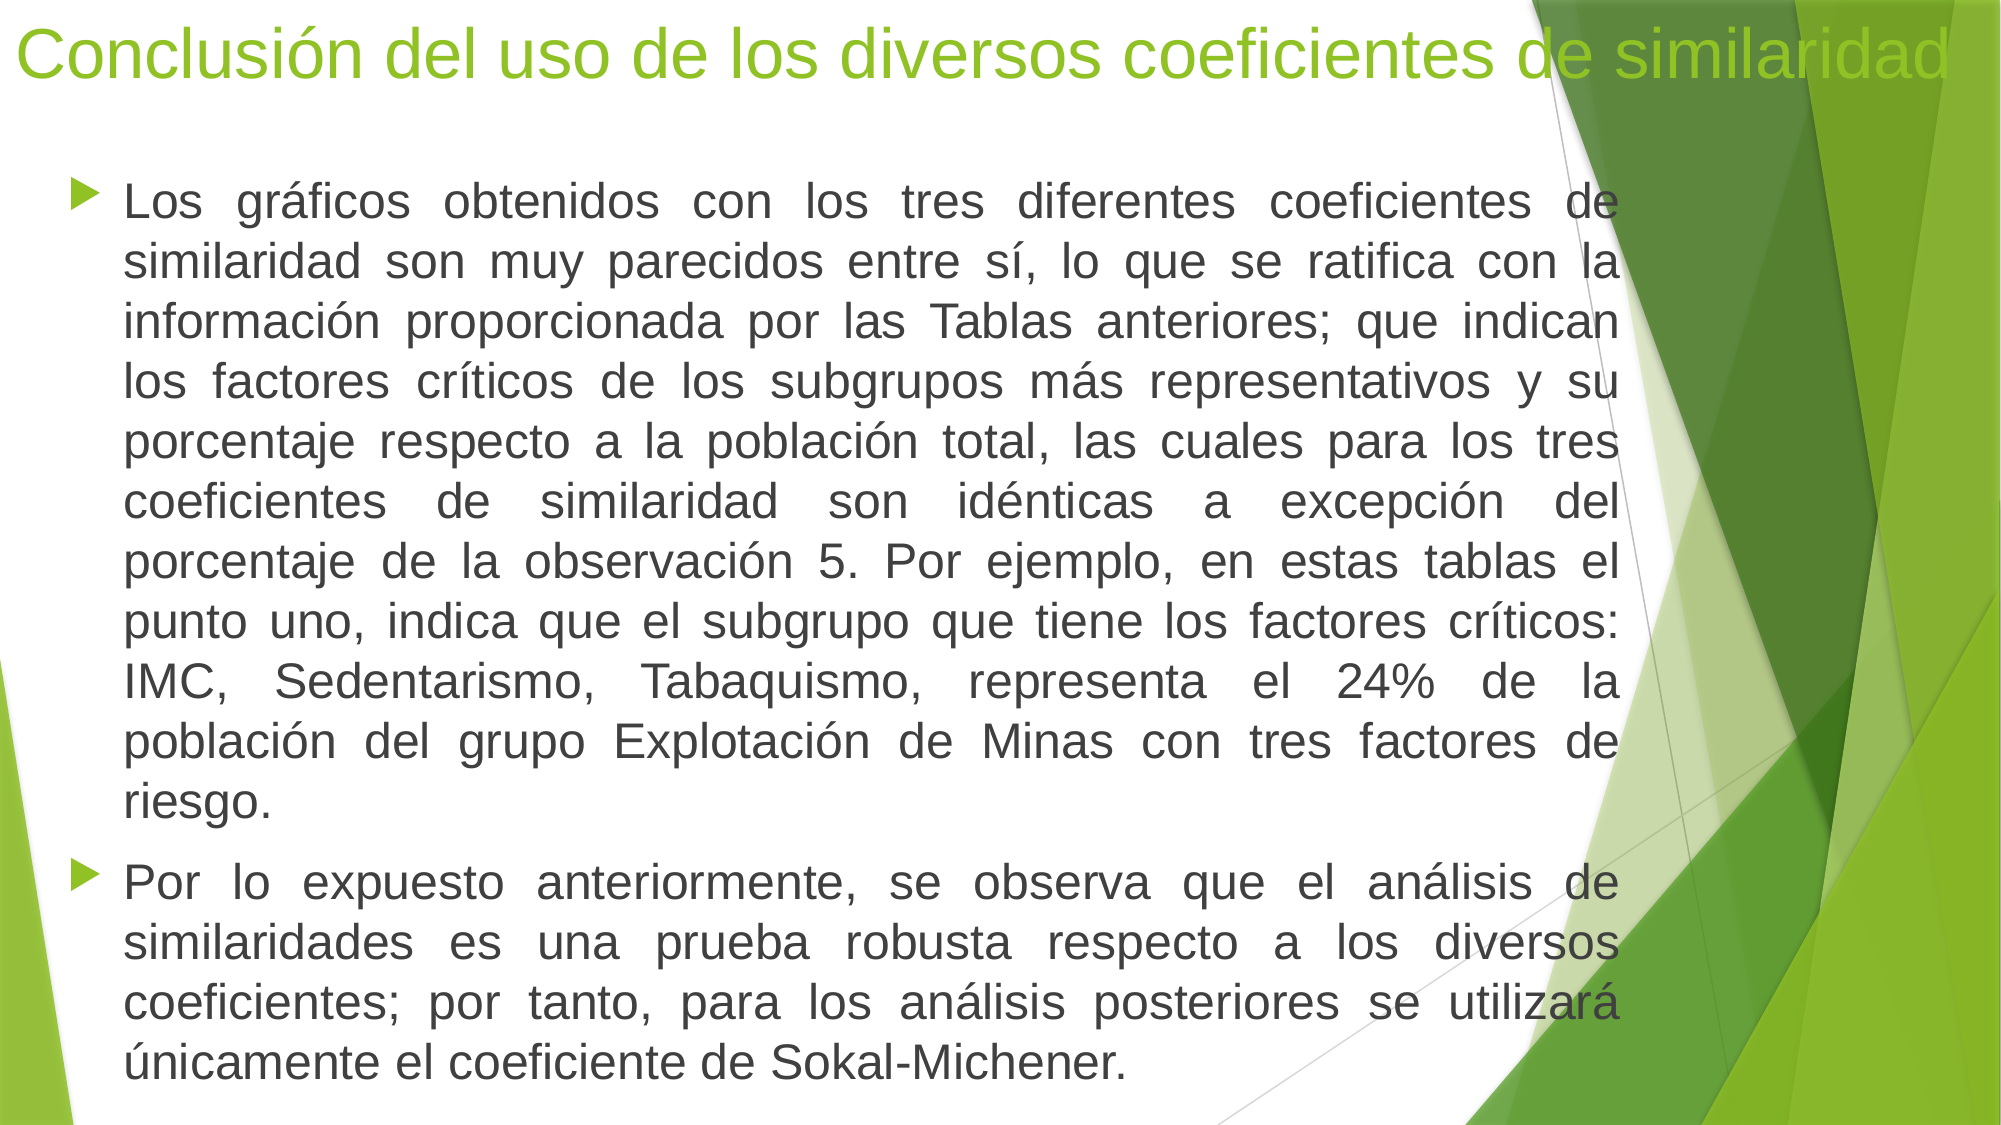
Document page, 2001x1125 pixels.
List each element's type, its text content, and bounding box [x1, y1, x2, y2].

title Conclusión del uso de los diversos coeficientes de similaridad [0, 0, 2000, 137]
list Los gráficos obtenidos con los tres diferentes coeficientes de similaridad son muy parecidos entre sí, lo que se ratifica con la información proporcionada por las Tablas anteriores; que indican los factores críticos de los subgrupos más representativos y su porcentaje respecto a la población total, las cuales para los tres coeficientes de similaridad son idénticas a excepción del porcentaje de la observación 5. Por ejemplo, en estas tablas el punto uno, indica que el subgrupo que tiene los factores críticos: IMC, Sedentarismo, Tabaquismo, representa el 24% de la población del grupo Explotación de Minas con tres factores de riesgo. Por lo expuesto anteriormente, se observa que el análisis de similaridades es una prueba robusta respecto a los diversos coeficientes; por tanto, para los análisis posteriores se utilizará únicamente el coeficiente de Sokal-Michener. [52, 161, 1637, 1125]
